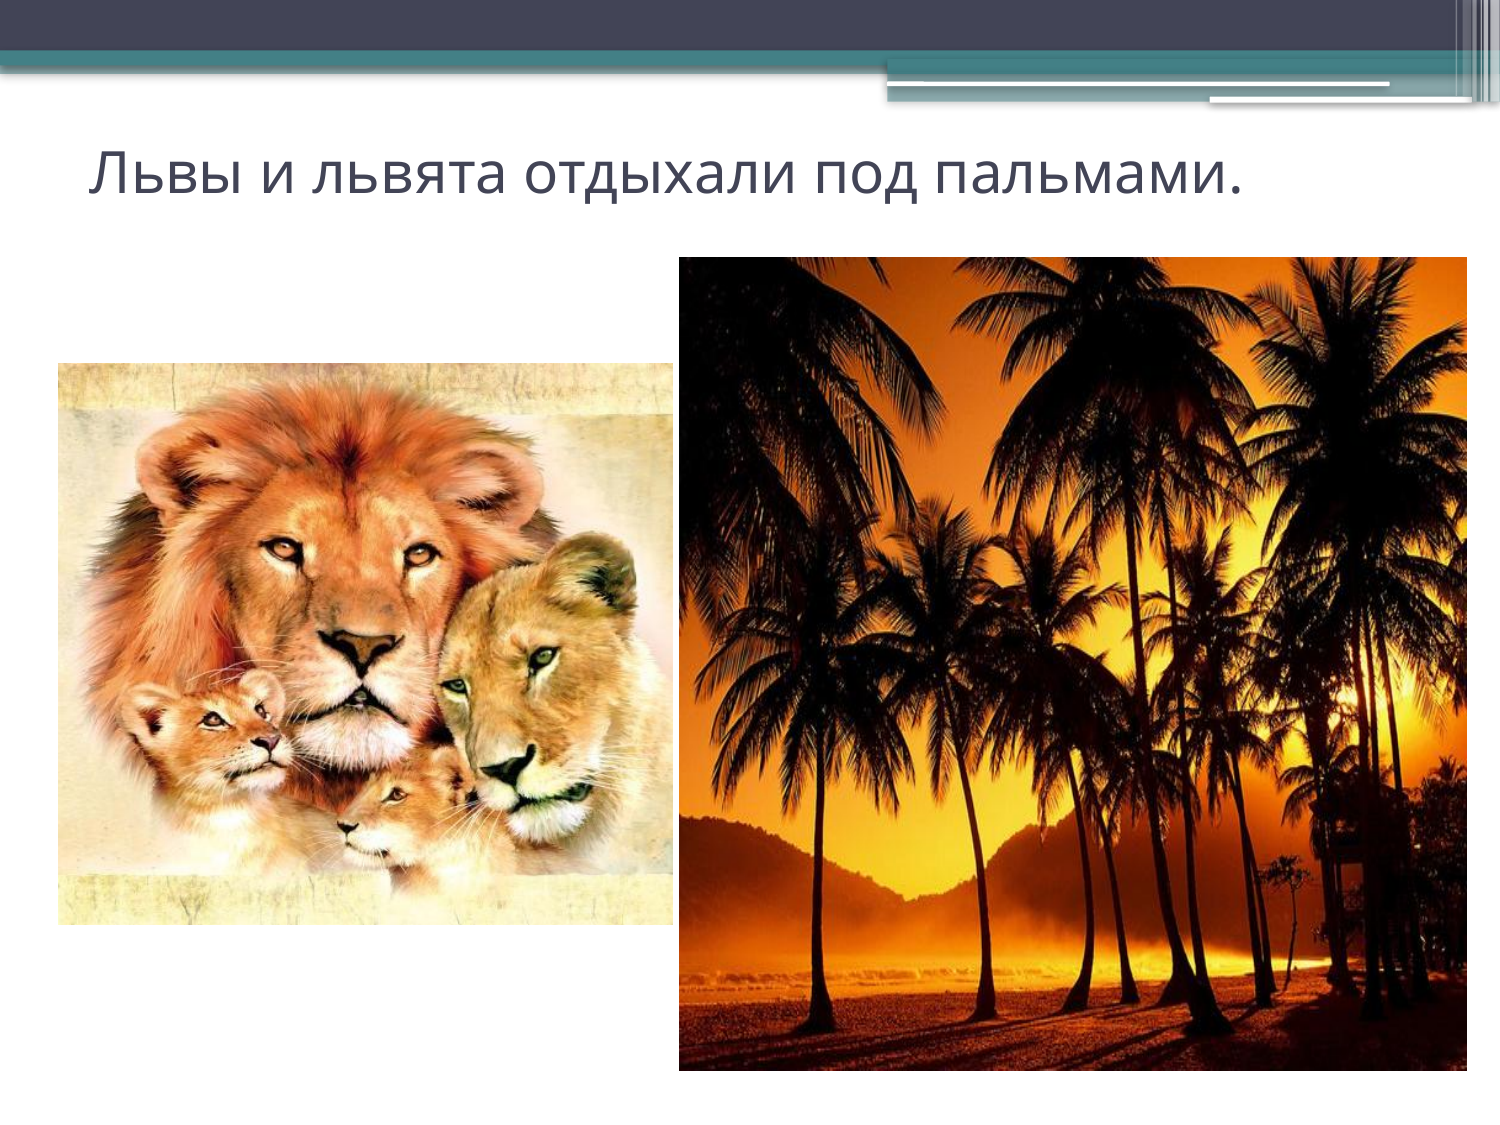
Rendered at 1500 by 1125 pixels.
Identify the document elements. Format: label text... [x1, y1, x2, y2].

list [679, 257, 1468, 1072]
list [58, 362, 672, 925]
title Львы и львята отдыхали под пальмами. [75, 117, 1425, 223]
